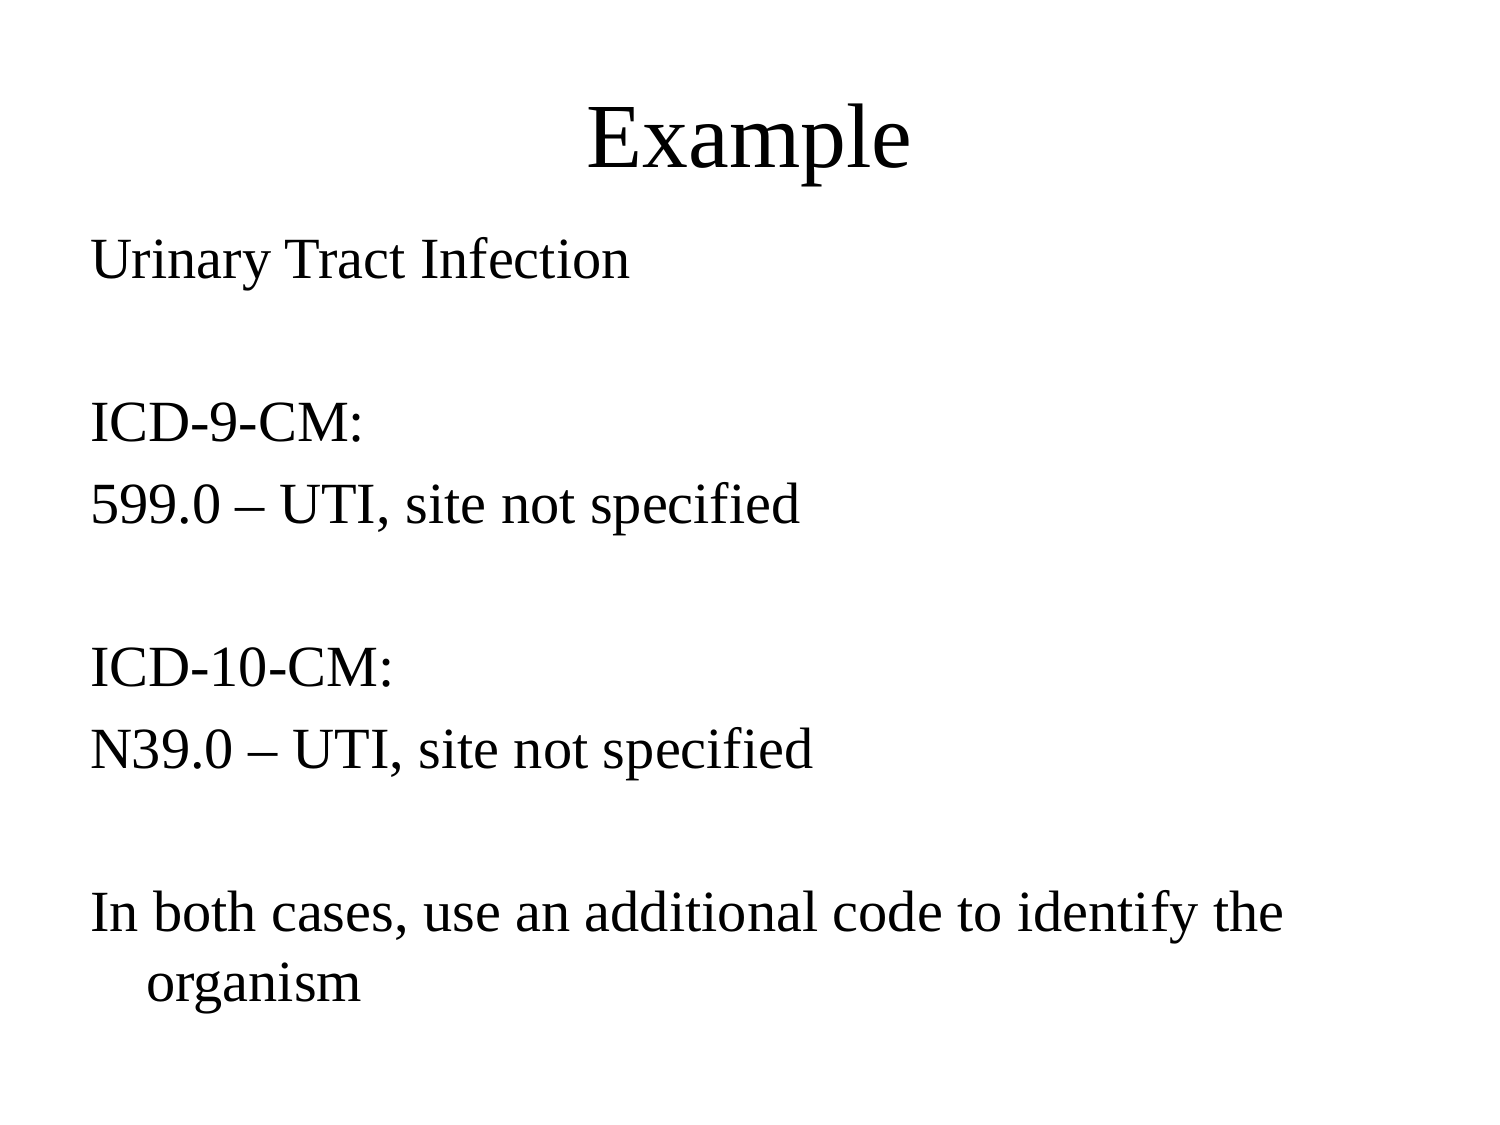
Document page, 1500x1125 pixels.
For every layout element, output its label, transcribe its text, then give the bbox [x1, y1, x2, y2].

title Example [112, 37, 1388, 212]
list Urinary Tract Infection ICD-9-CM: 599.0 – UTI, site not specified ICD-10-CM: N39.0 – UTI, site not specified In both cases, use an additional code to identify the organism [74, 212, 1438, 1001]
